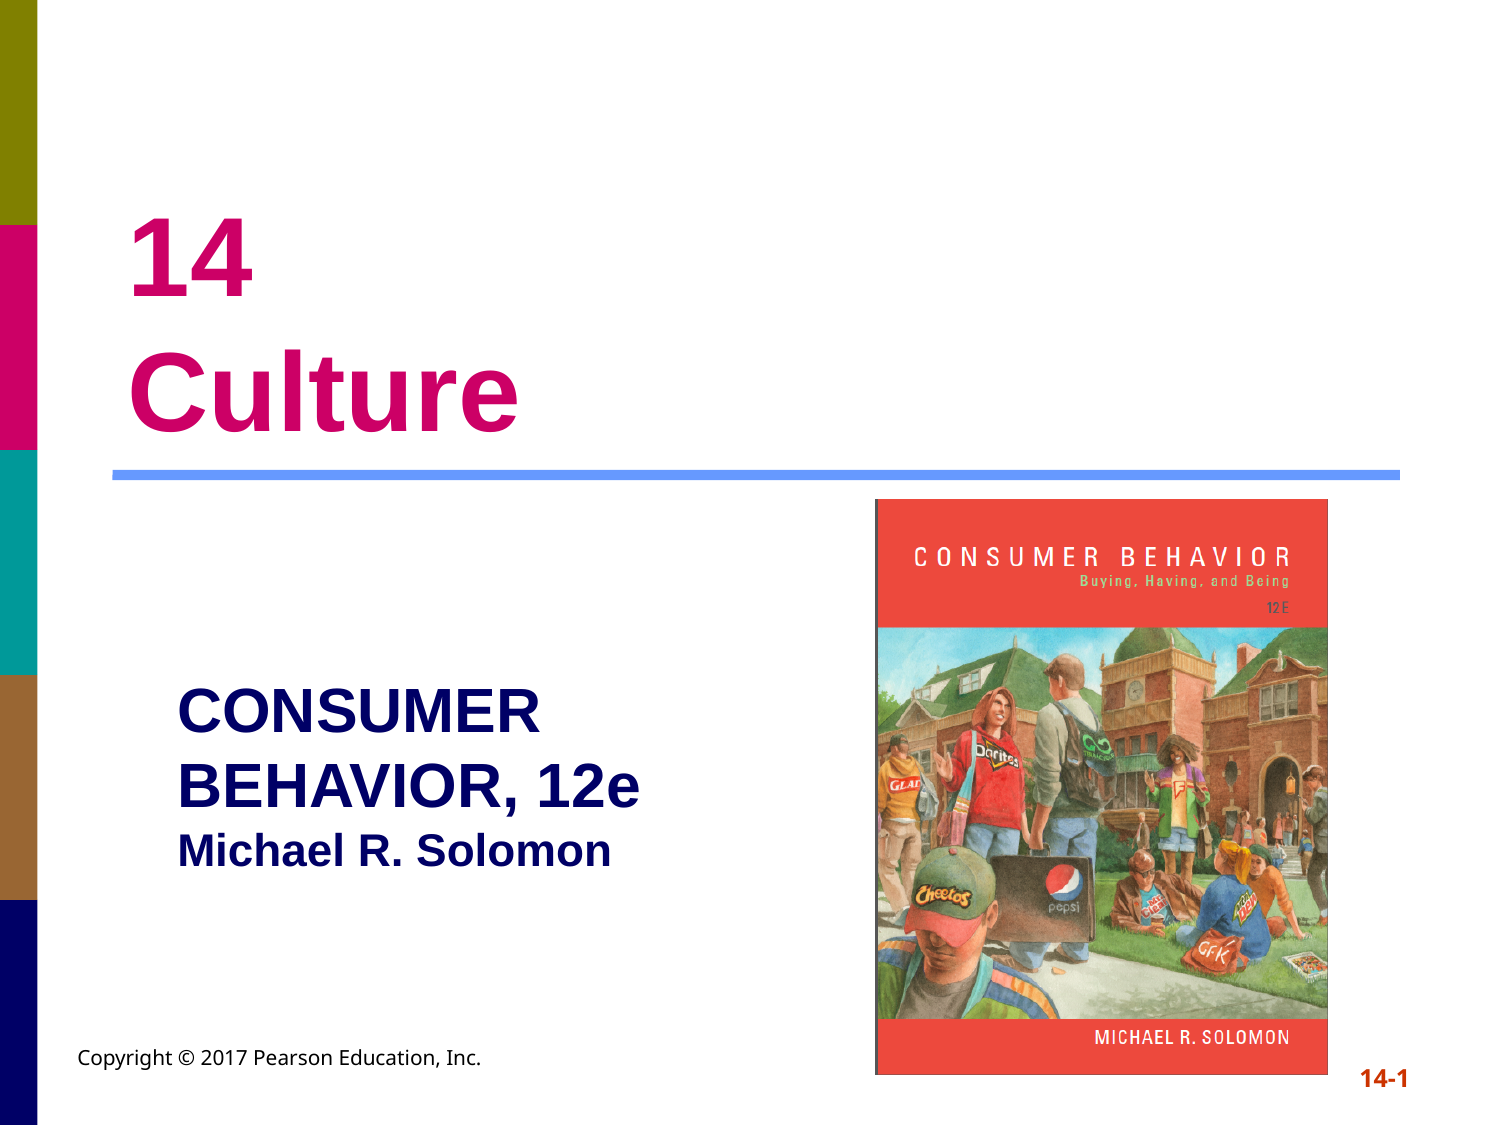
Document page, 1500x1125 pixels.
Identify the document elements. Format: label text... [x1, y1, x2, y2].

slide_number 14-1 [1074, 1024, 1426, 1101]
picture [874, 499, 1329, 1076]
footer Copyright © 2017 Pearson Education, Inc. [62, 1037, 1013, 1125]
title 14 Culture [112, 112, 1388, 462]
text_box CONSUMER BEHAVIOR, 12e Michael R. Solomon [162, 649, 700, 883]
